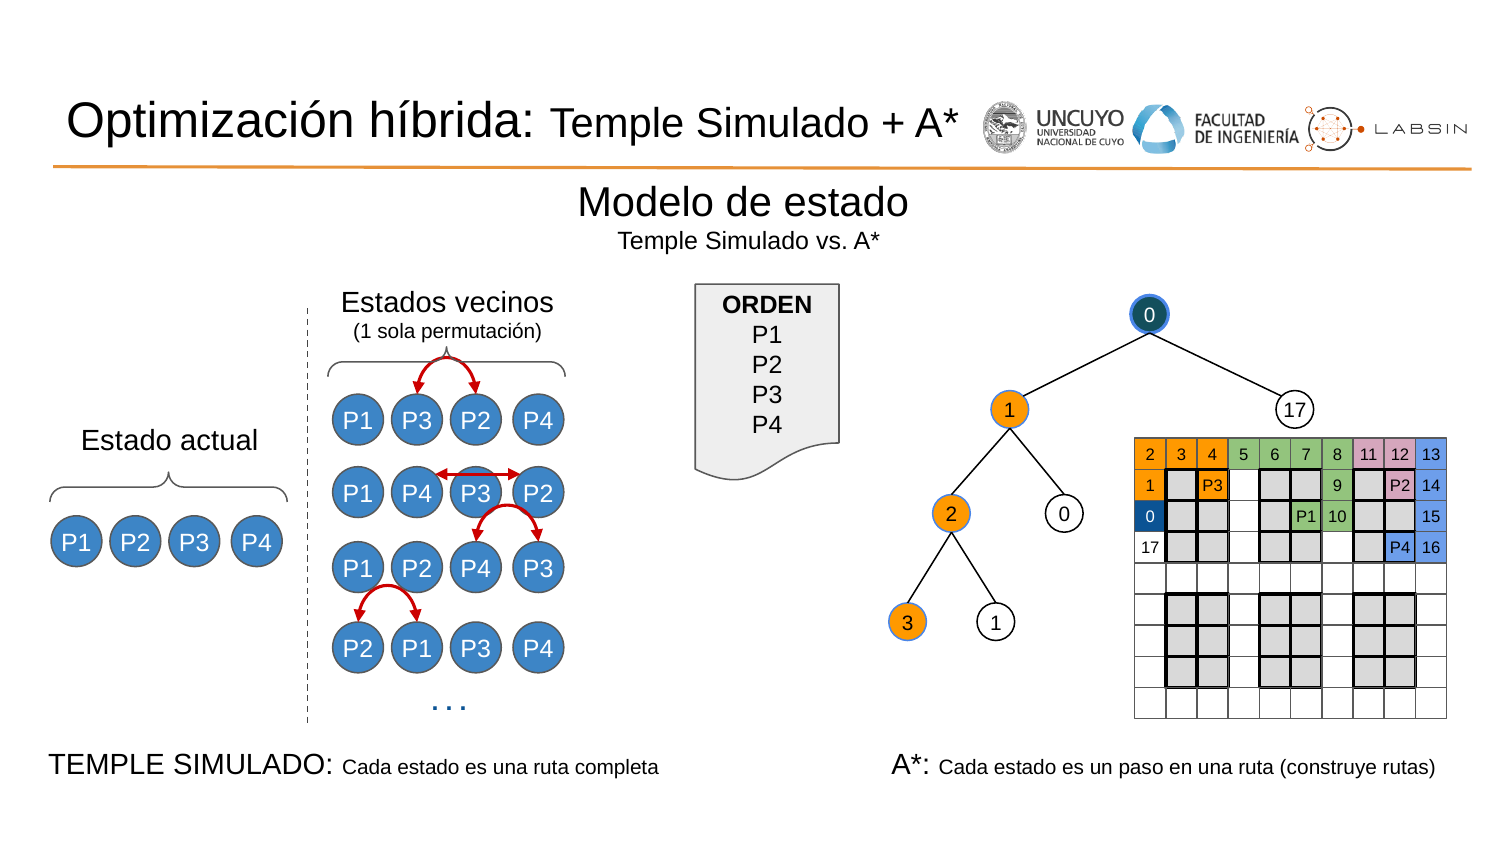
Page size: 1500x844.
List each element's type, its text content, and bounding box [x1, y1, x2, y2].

text_box 0 [1130, 295, 1169, 331]
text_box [1149, 332, 1282, 397]
text_box 1 [977, 603, 1015, 641]
text_box 1 [991, 390, 1029, 426]
text_box 2 [932, 495, 971, 530]
title Optimización híbrida: Temple Simulado + A* [51, 72, 1449, 167]
text_box . . . [416, 685, 503, 730]
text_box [50, 515, 283, 567]
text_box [907, 531, 950, 604]
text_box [483, 466, 565, 518]
text_box A*: Cada estado es un paso en una ruta (construye rutas) [862, 730, 1465, 796]
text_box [951, 428, 1007, 495]
text_box 3 [888, 603, 927, 641]
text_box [1009, 428, 1065, 495]
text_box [951, 531, 997, 604]
text_box [49, 472, 288, 502]
text_box Modelo de estado Temple Simulado vs. A* [62, 174, 1436, 260]
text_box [332, 541, 565, 593]
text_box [1022, 332, 1148, 397]
text_box Estado actual [47, 405, 292, 472]
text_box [332, 621, 565, 674]
text_box [327, 353, 566, 377]
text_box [332, 466, 473, 518]
text_box TEMPLE SIMULADO: Cada estado es una ruta completa [22, 730, 685, 796]
text_box Estados vecinos (1 sola permutación) [325, 268, 570, 353]
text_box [332, 393, 565, 446]
text_box ORDEN P1 P2 P3 P4 [695, 284, 839, 480]
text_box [1134, 437, 1447, 719]
text_box 17 [1276, 390, 1314, 429]
text_box 0 [1045, 495, 1084, 533]
picture [1449, 99, 1477, 160]
